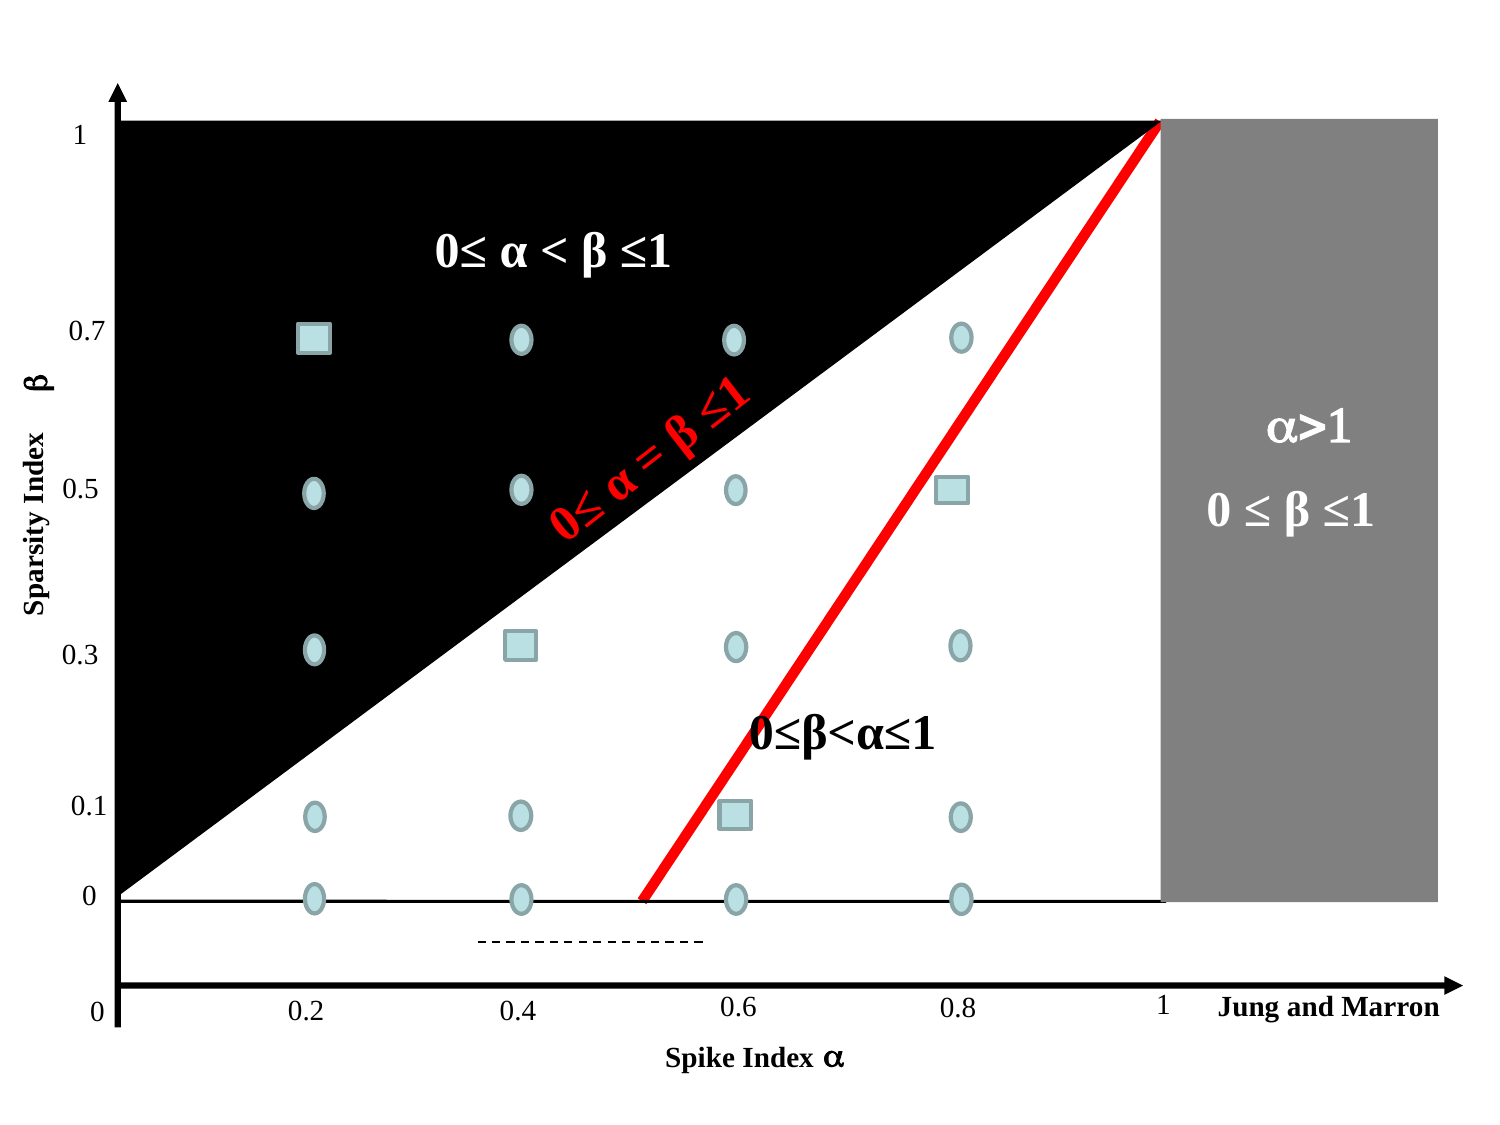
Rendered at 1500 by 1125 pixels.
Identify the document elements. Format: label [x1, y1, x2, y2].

text_box [3, 82, 1500, 1095]
